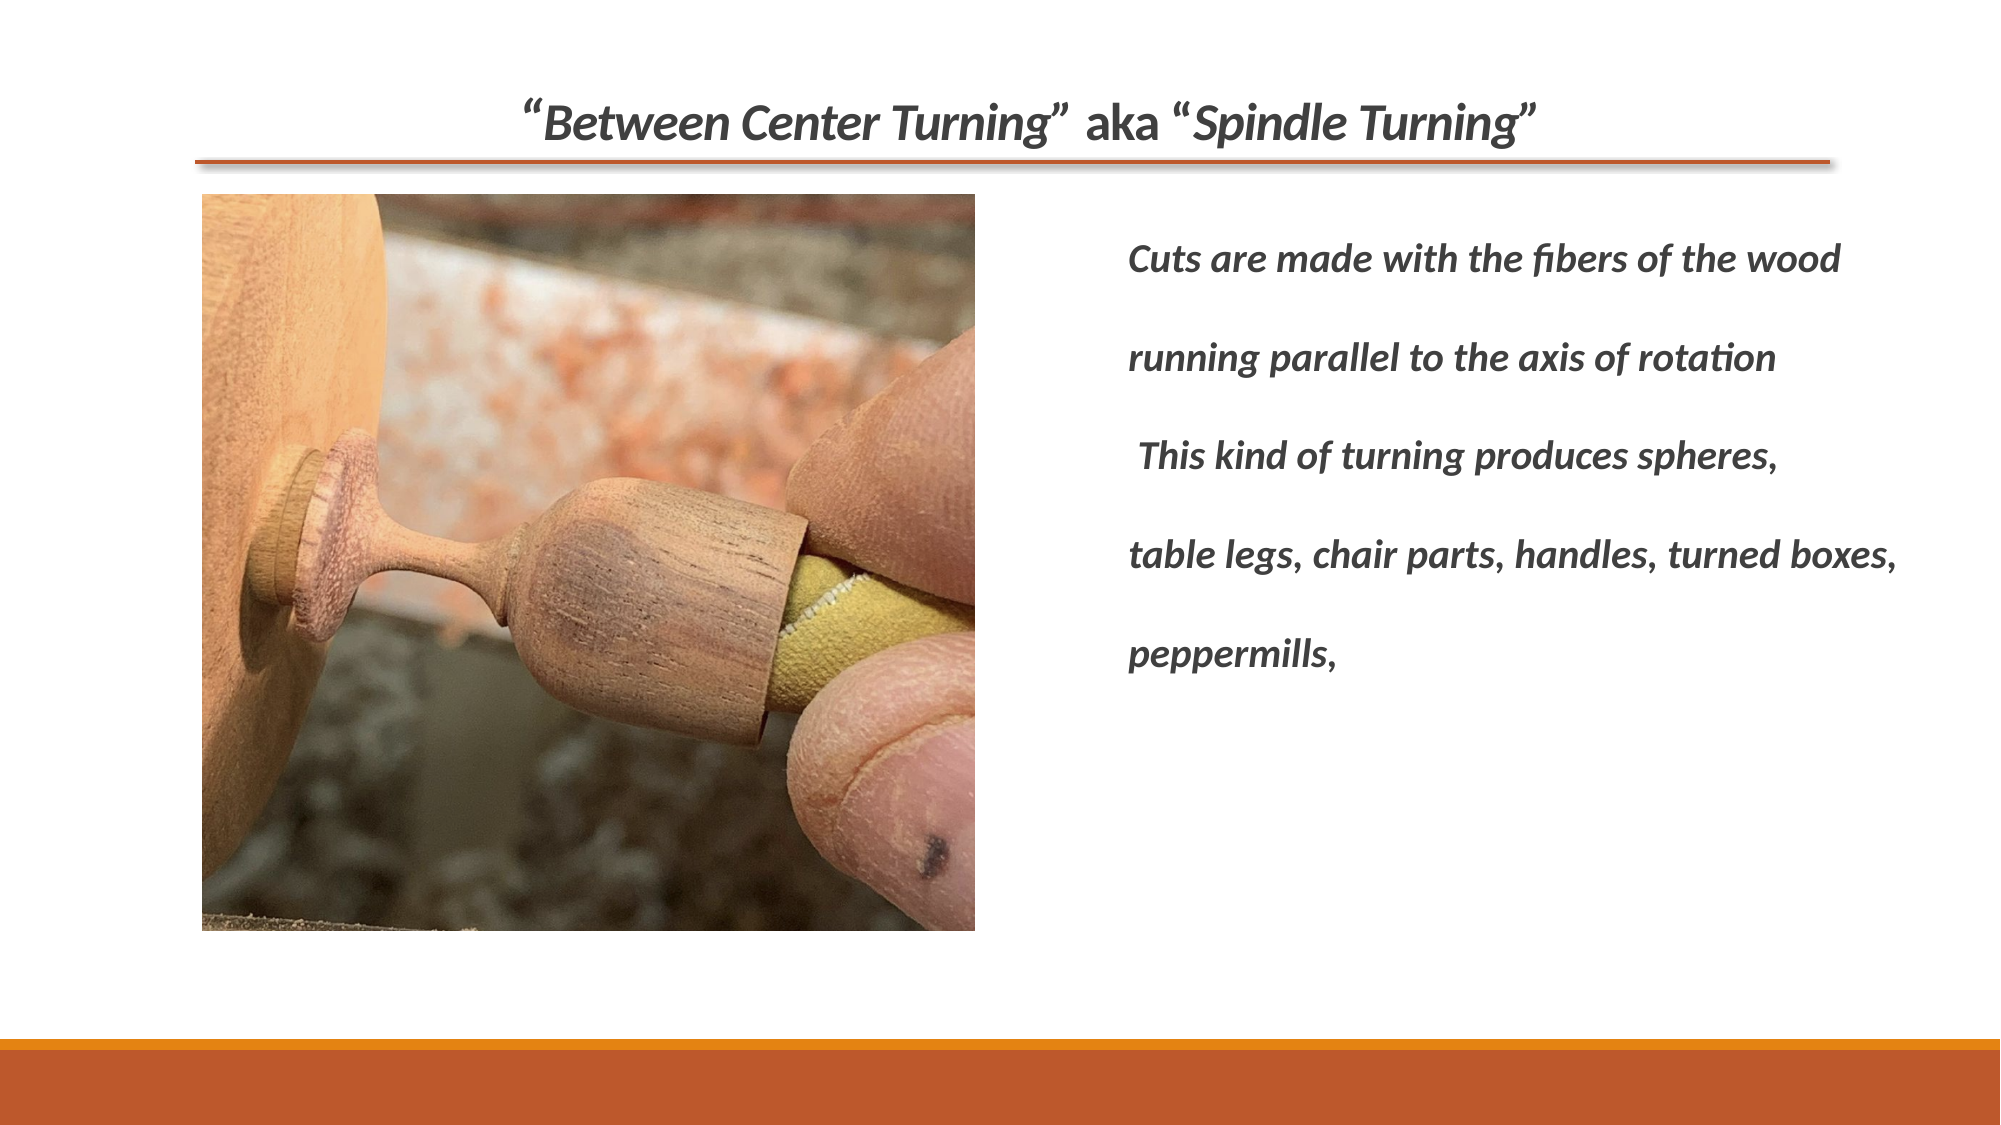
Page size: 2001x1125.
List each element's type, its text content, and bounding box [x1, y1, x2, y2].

title “Between Center Turning” aka “Spindle Turning” [181, 26, 1879, 161]
picture [202, 193, 975, 932]
list Cuts are made with the fibers of the wood running parallel to the axis of rotation This kind of turning produces spheres, table legs, chair parts, handles, turned boxes, peppermills, [1128, 174, 1955, 974]
